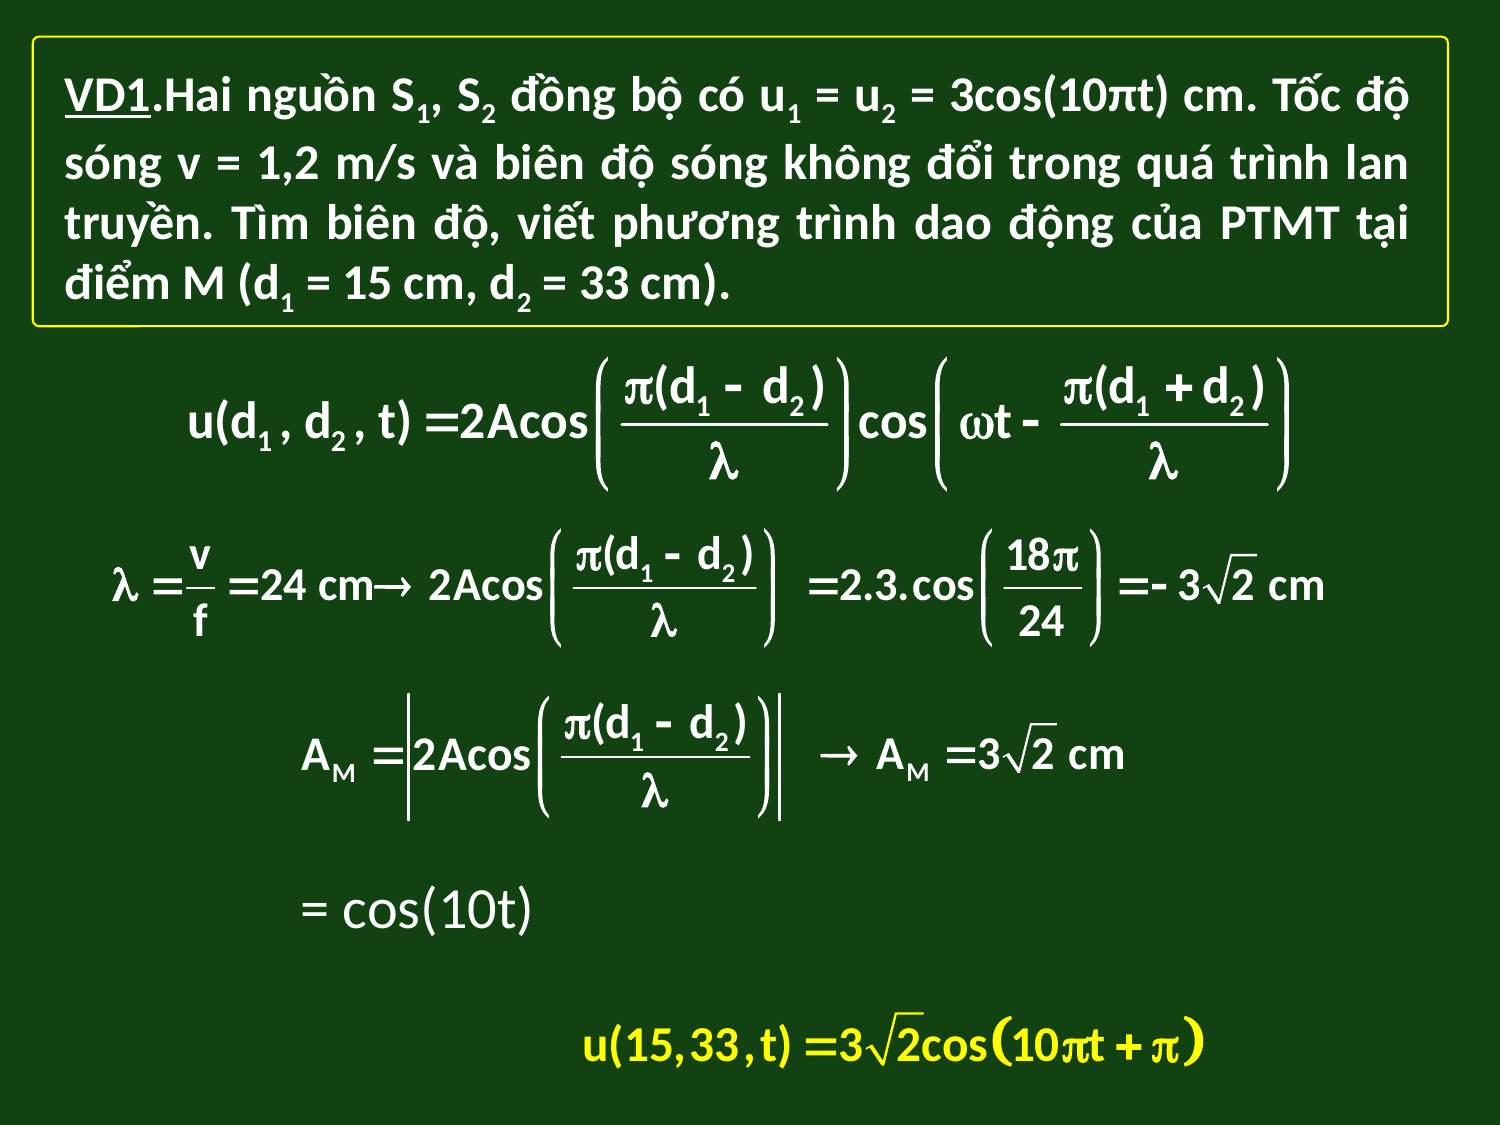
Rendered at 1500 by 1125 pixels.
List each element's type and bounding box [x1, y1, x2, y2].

text_box [104, 520, 366, 648]
text_box [183, 348, 1303, 499]
text_box [291, 682, 792, 833]
text_box [31, 35, 1450, 328]
text_box [813, 712, 1136, 793]
text_box [366, 520, 792, 657]
text_box [796, 520, 1336, 657]
text_box [579, 1004, 1207, 1087]
